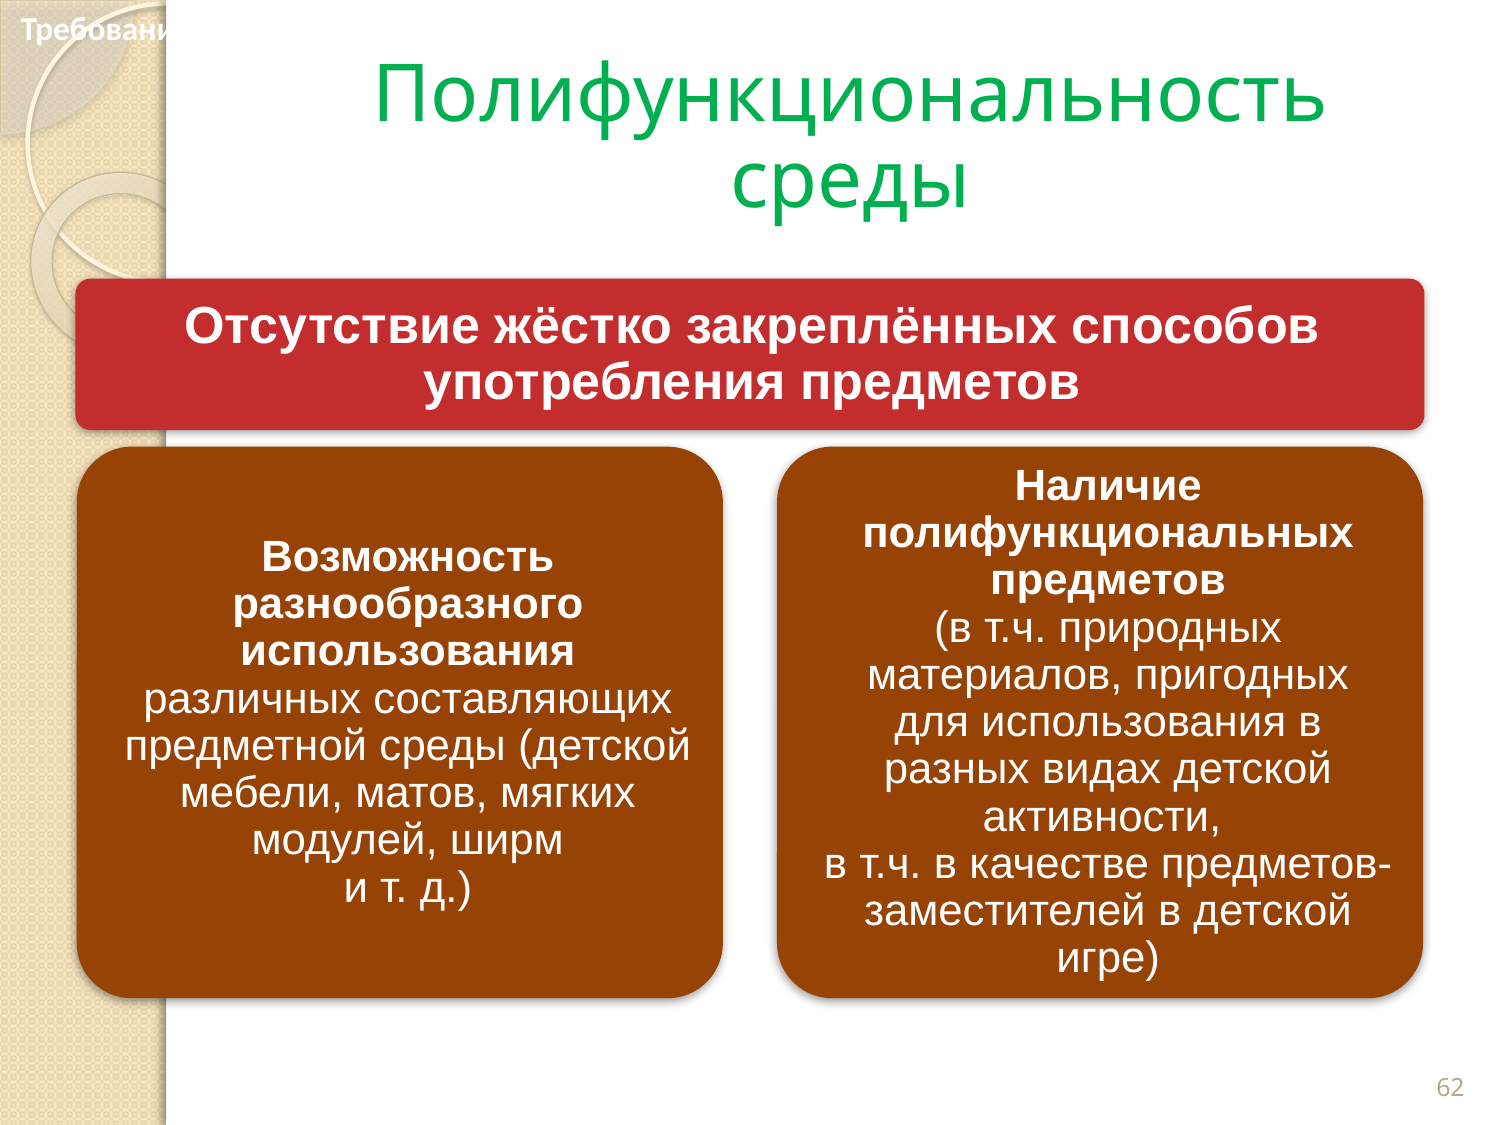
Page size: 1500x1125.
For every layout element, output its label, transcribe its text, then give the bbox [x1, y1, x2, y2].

text_box Требования к развивающей предметно-пространственной среде [5, 0, 1140, 55]
slide_number 62 [1413, 1034, 1488, 1113]
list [74, 277, 1426, 1036]
title Полифункциональность среды [235, 45, 1466, 233]
